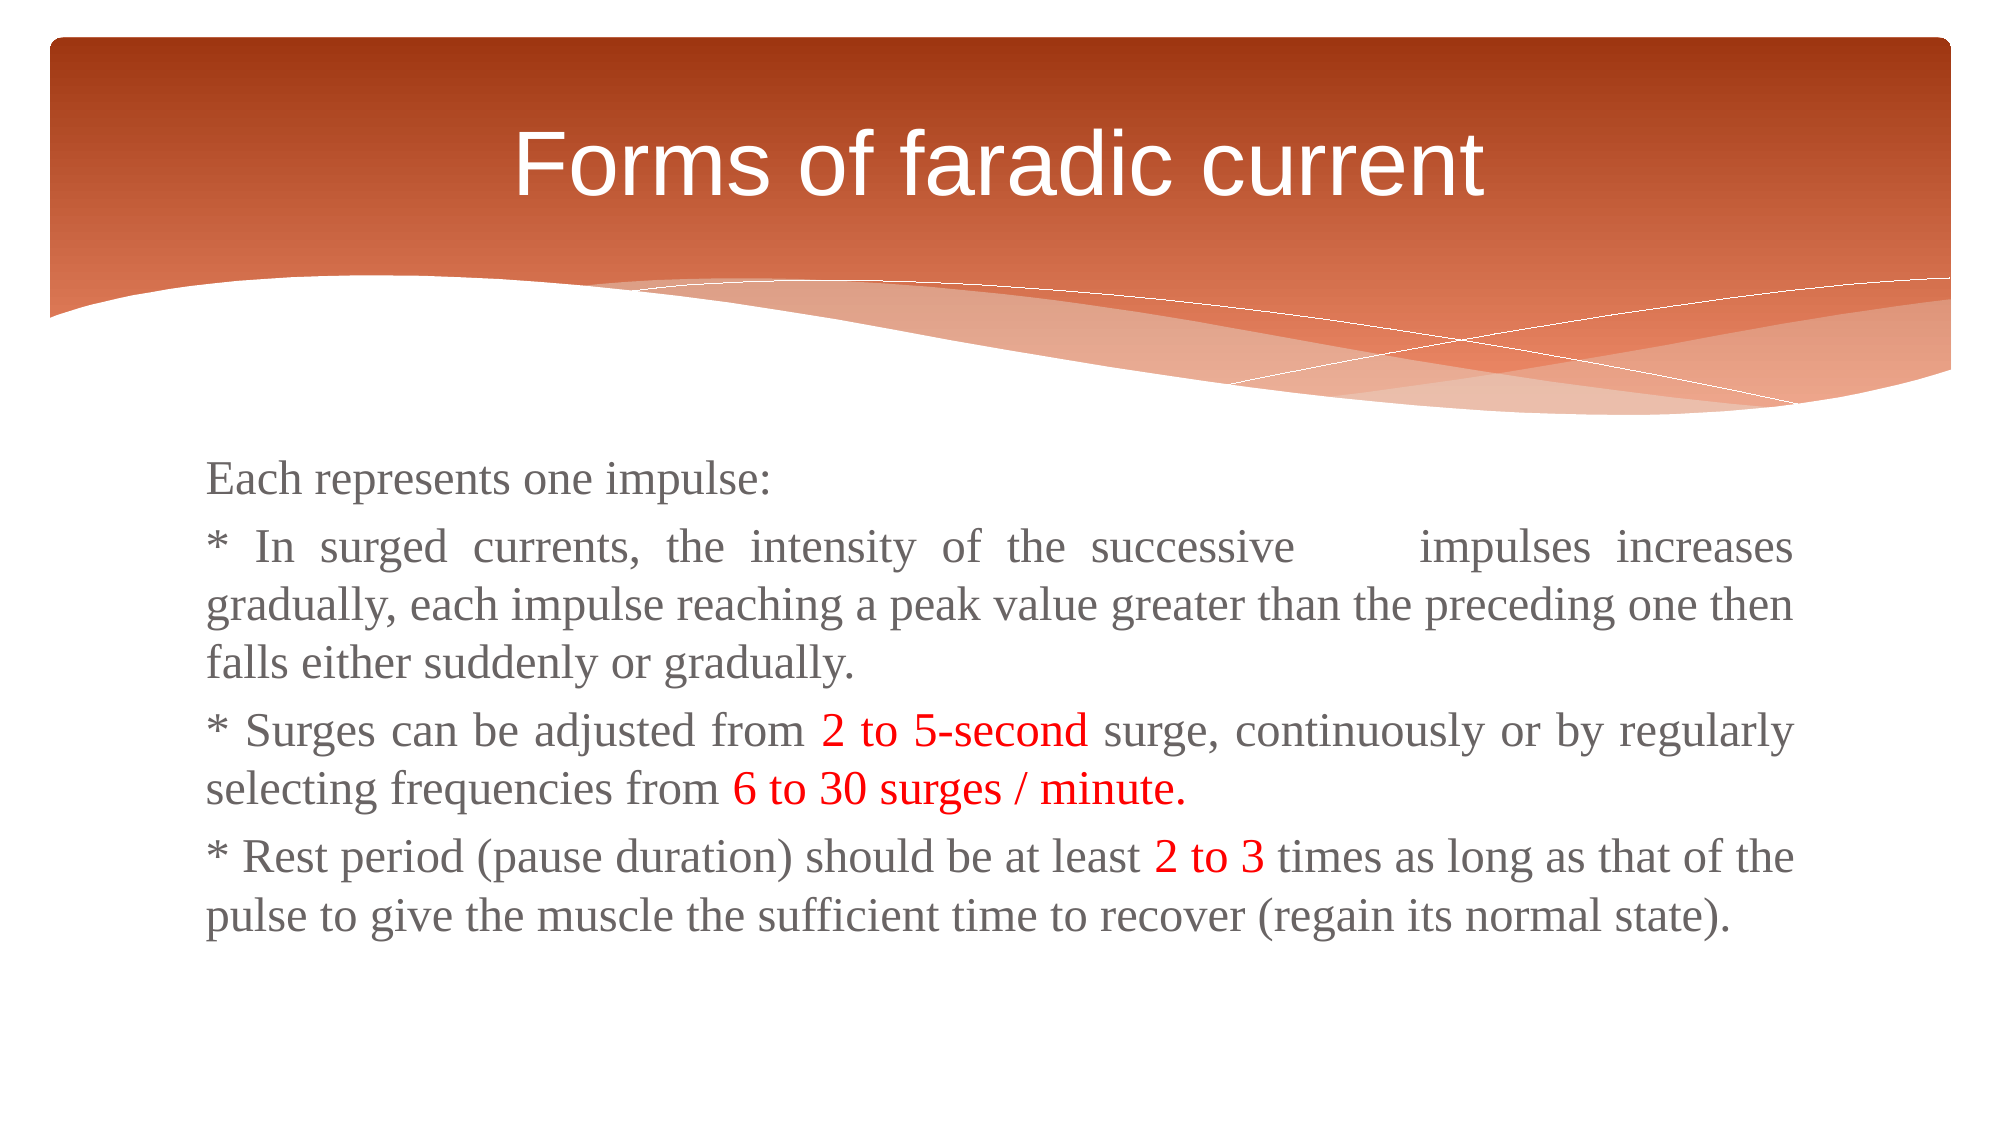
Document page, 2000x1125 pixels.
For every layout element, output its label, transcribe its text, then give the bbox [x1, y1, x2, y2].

list Each represents one impulse: * In surged currents, the intensity of the successive impulses increases gradually, each impulse reaching a peak value greater than the preceding one then falls either suddenly or gradually. * Surges can be adjusted from 2 to 5-second surge, continuously or by regularly selecting frequencies from 6 to 30 surges / minute. * Rest period (pause duration) should be at least 2 to 3 times as long as that of the pulse to give the muscle the sufficient time to recover (regain its normal state). [190, 438, 1811, 1005]
title Forms of faradic current [99, 55, 1900, 261]
